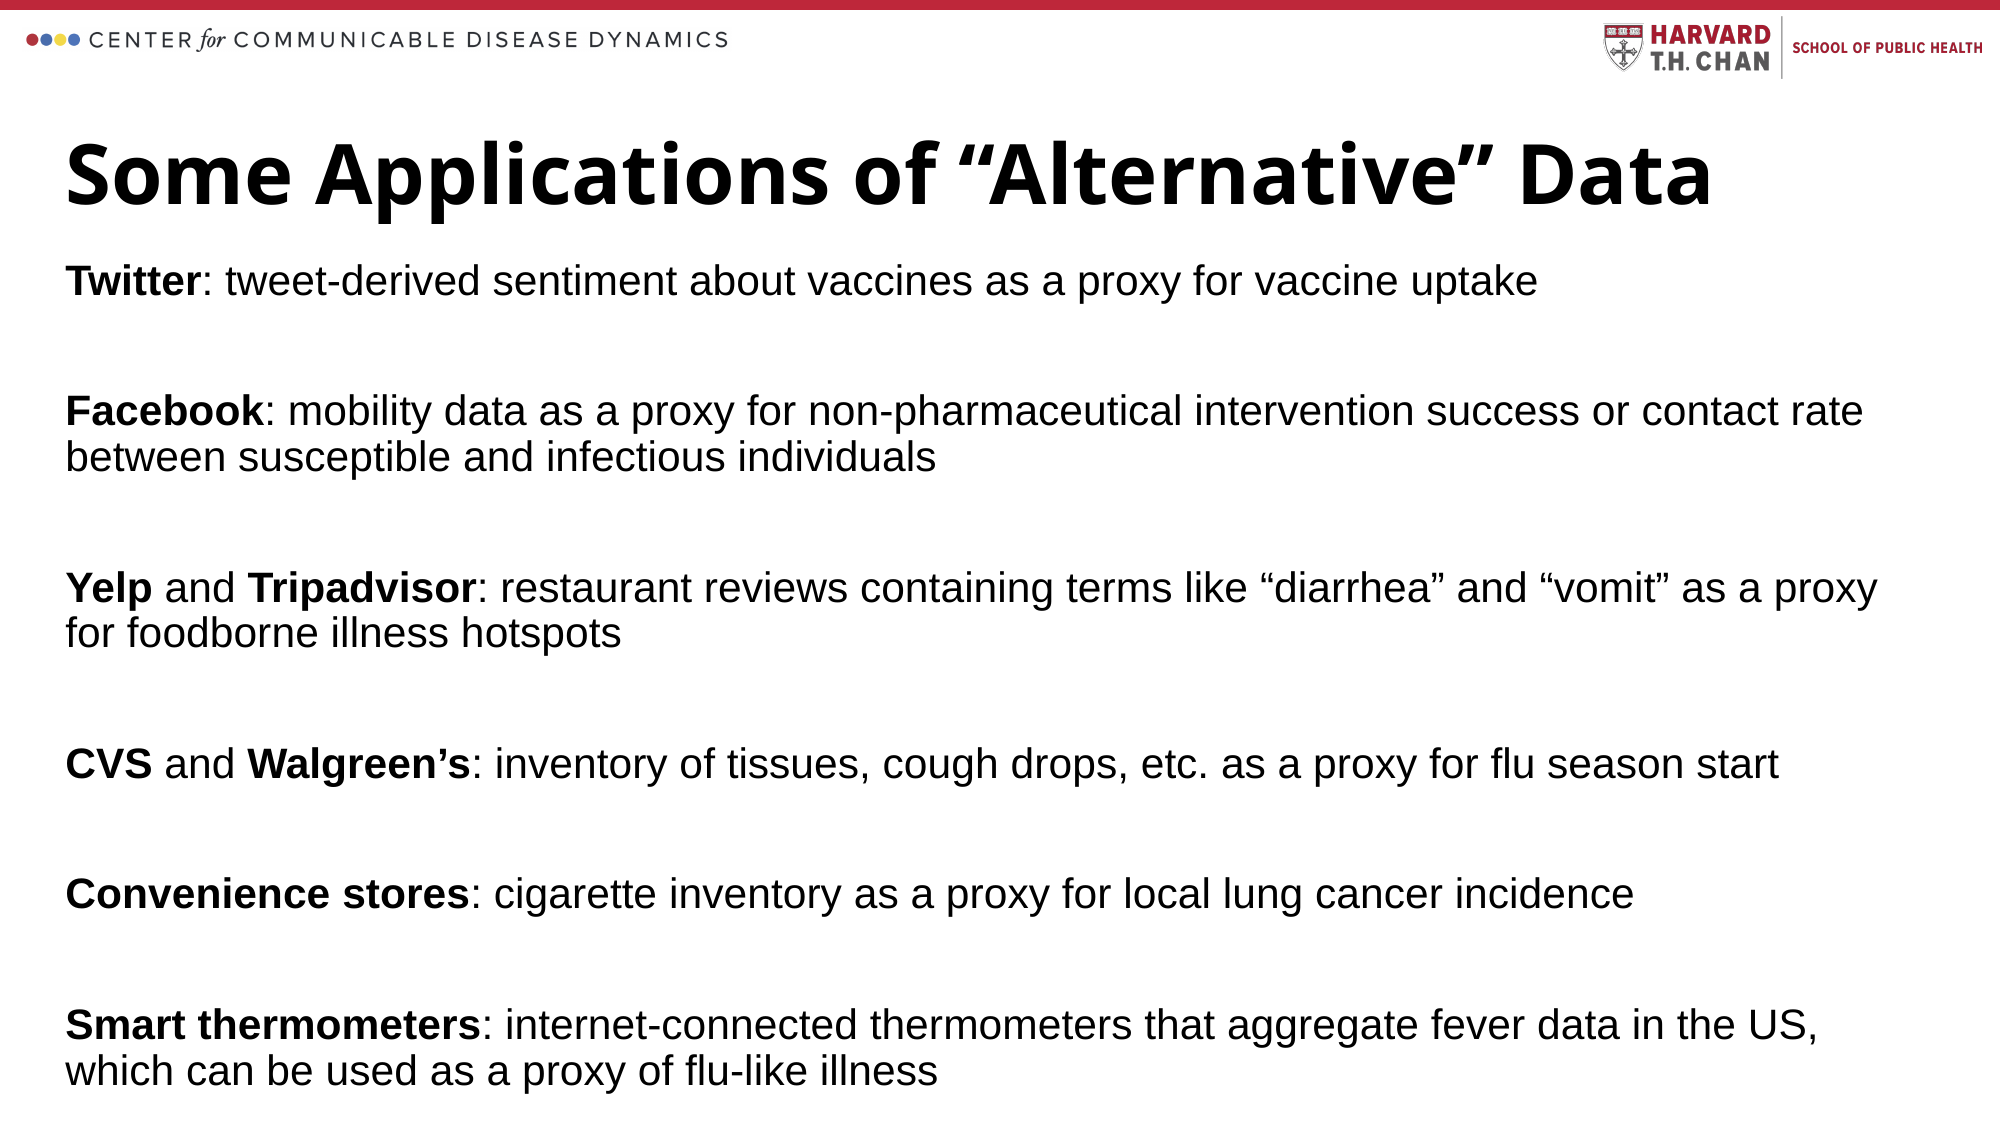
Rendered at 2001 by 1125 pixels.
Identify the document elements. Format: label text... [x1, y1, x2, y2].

title Some Applications of “Alternative” Data [50, 69, 1950, 251]
picture [1603, 16, 1982, 79]
text_box Twitter: tweet-derived sentiment about vaccines as a proxy for vaccine uptake Facebook: mobility data as a proxy for non-pharmaceutical intervention success or contact rate between susceptible and infectious individuals Yelp and Tripadvisor: restaurant reviews containing terms like “diarrhea” and “vomit” as a proxy for foodborne illness hotspots CVS and Walgreen’s: inventory of tissues, cough drops, etc. as a proxy for flu season start Convenience stores: cigarette inventory as a proxy for local lung cancer incidence Smart thermometers: internet-connected thermometers that aggregate fever data in the US, which can be used as a proxy of flu-like illness [50, 251, 1950, 1107]
picture [22, 27, 732, 52]
